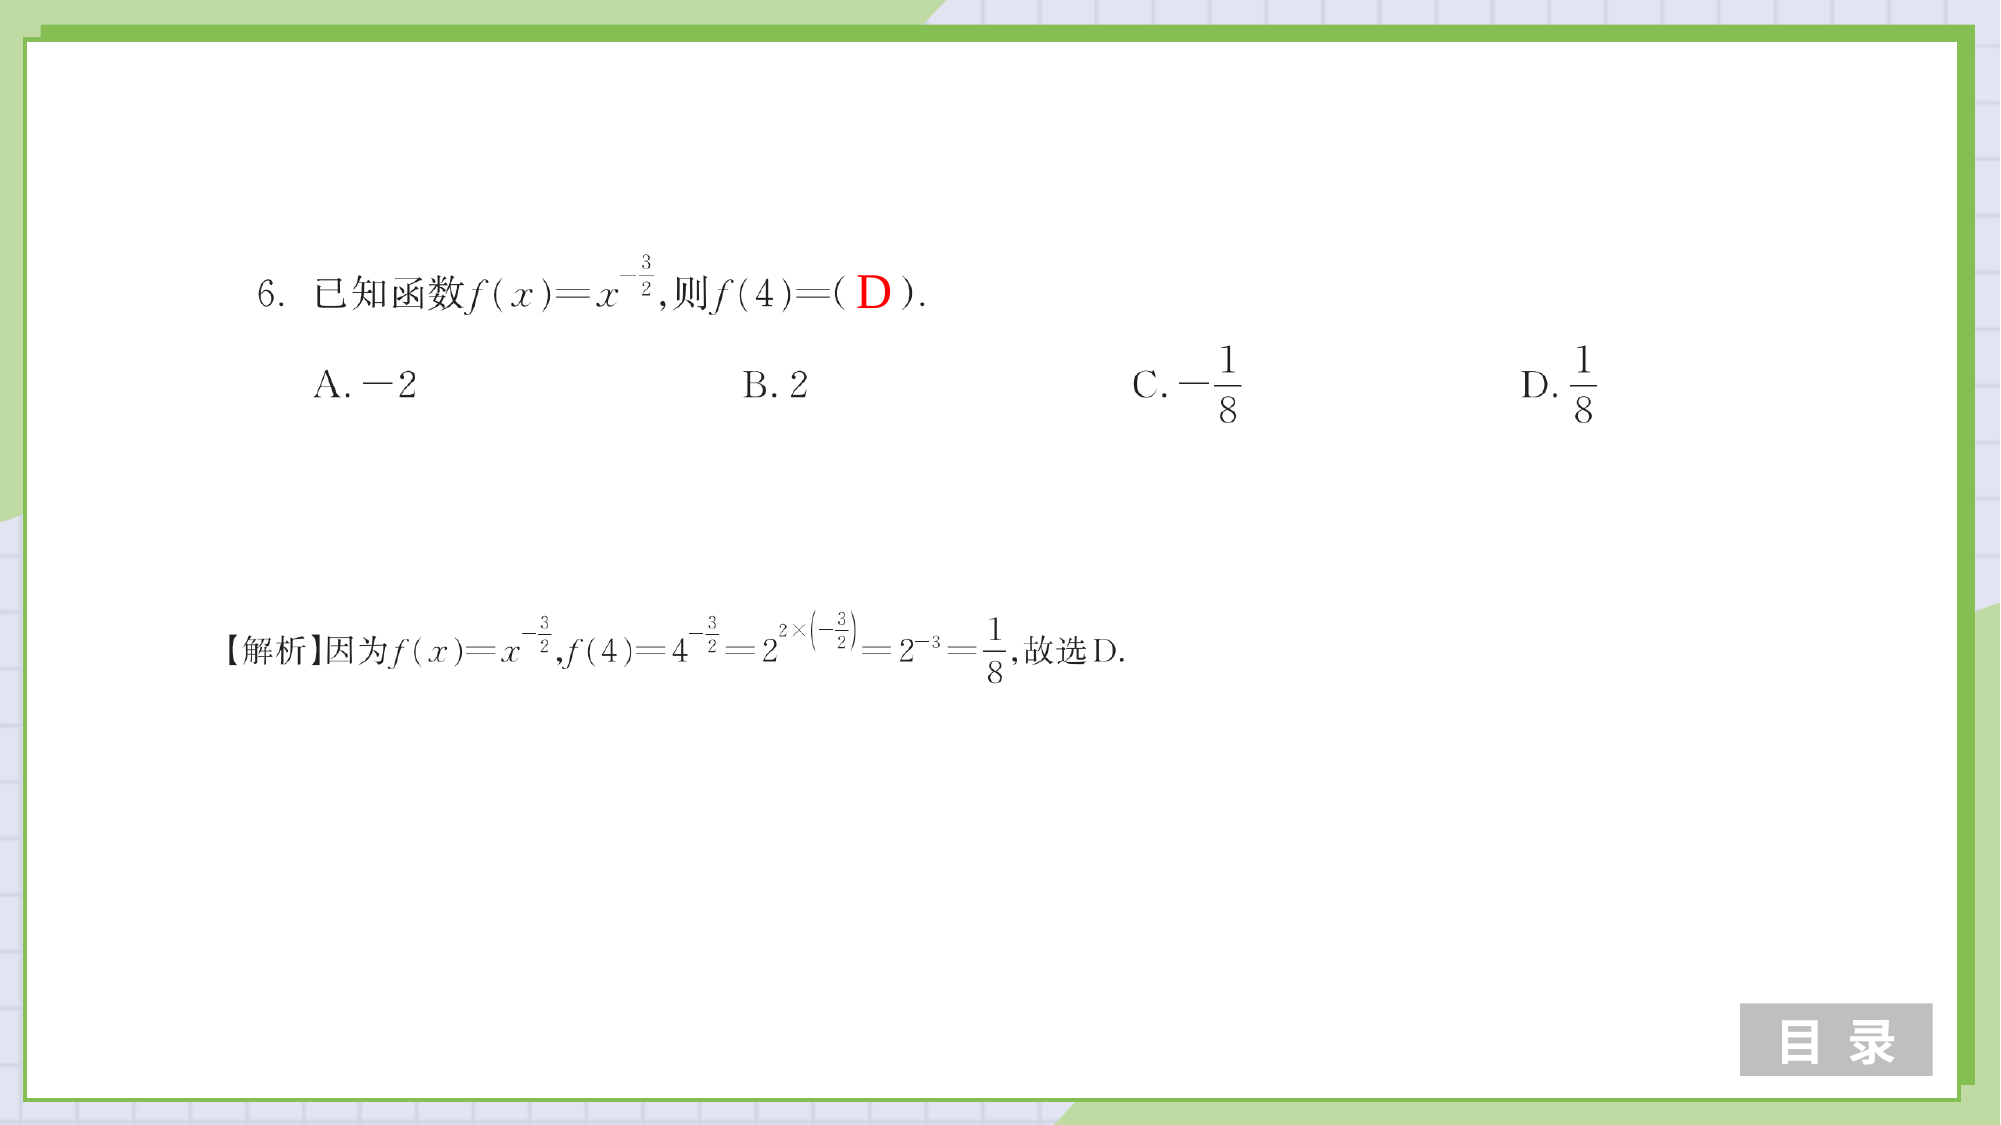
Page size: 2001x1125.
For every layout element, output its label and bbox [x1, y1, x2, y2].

picture [925, 0, 2000, 611]
picture [0, 515, 1074, 1125]
picture [246, 243, 1768, 439]
picture [218, 599, 1781, 691]
